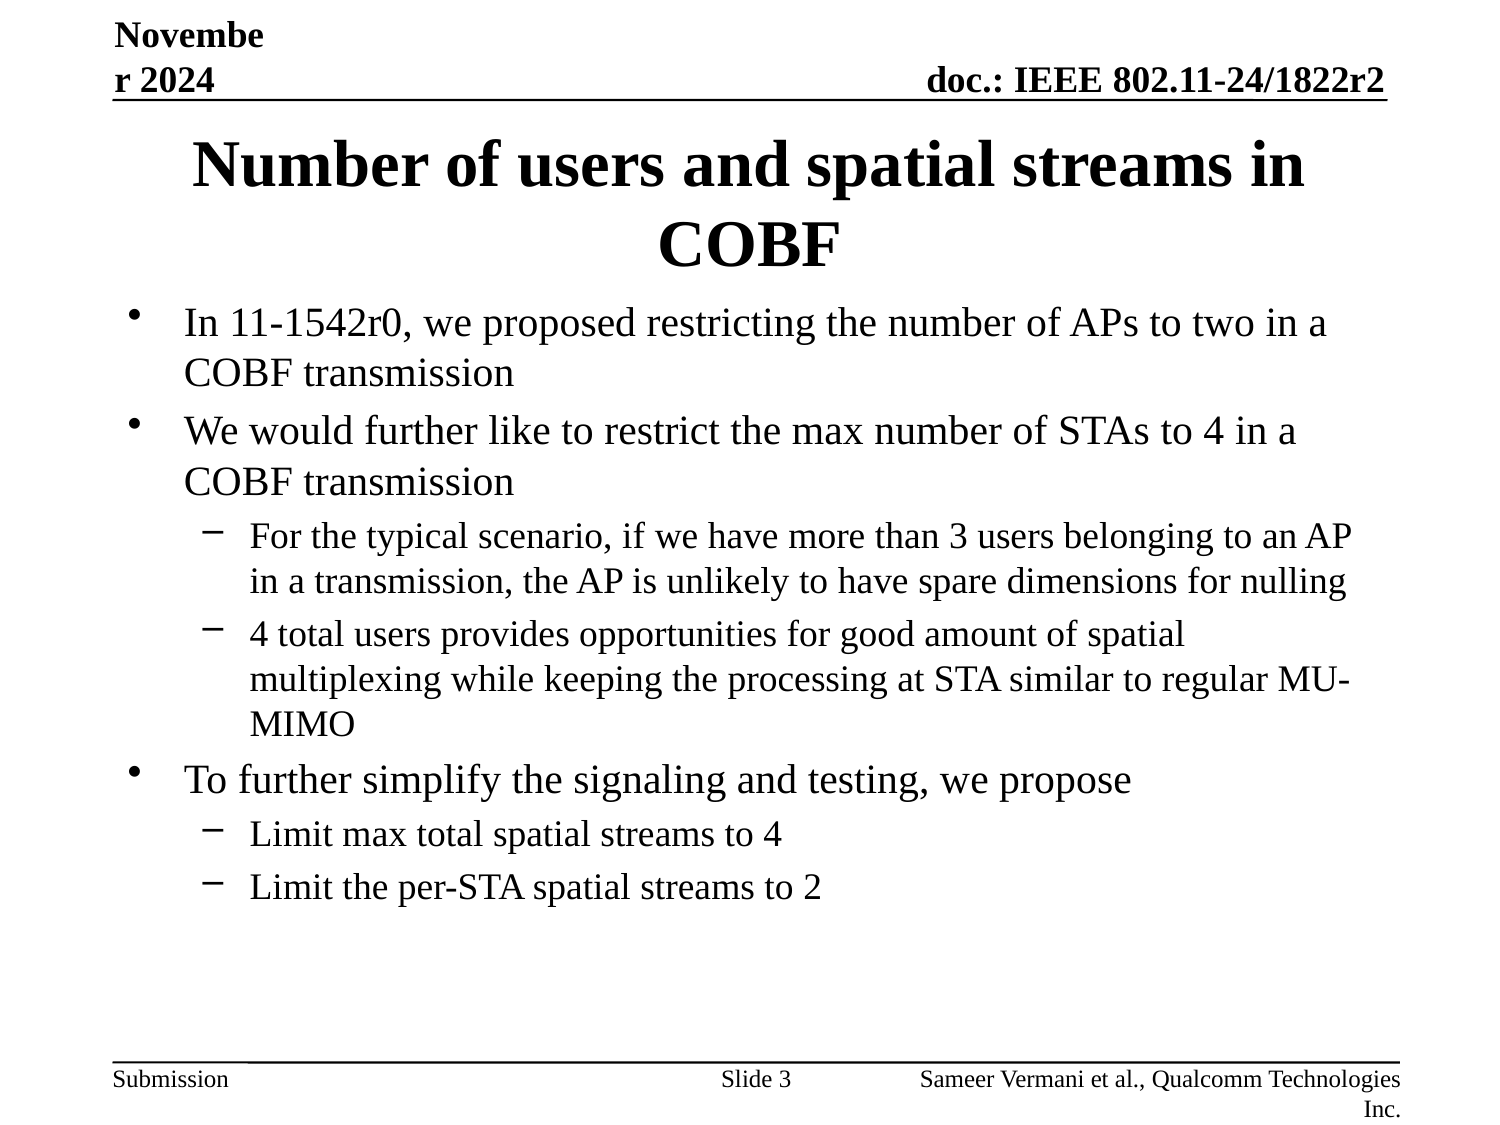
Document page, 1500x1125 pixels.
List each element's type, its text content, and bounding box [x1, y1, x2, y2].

title Number of users and spatial streams in COBF [112, 112, 1388, 288]
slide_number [114, 54, 272, 101]
footer Sameer Vermani et al., Qualcomm Technologies Inc. [892, 1061, 1402, 1093]
list In 11-1542r0, we proposed restricting the number of APs to two in a COBF transmission We would further like to restrict the max number of STAs to 4 in a COBF transmission For the typical scenario, if we have more than 3 users belonging to an AP in a transmission, the AP is unlikely to have spare dimensions for nulling 4 total users provides opportunities for good amount of spatial multiplexing while keeping the processing at STA similar to regular MU-MIMO To further simplify the signaling and testing, we propose Limit max total spatial streams to 4 Limit the per-STA spatial streams to 2 [112, 288, 1388, 1001]
slide_number Slide 3 [712, 1061, 800, 1093]
